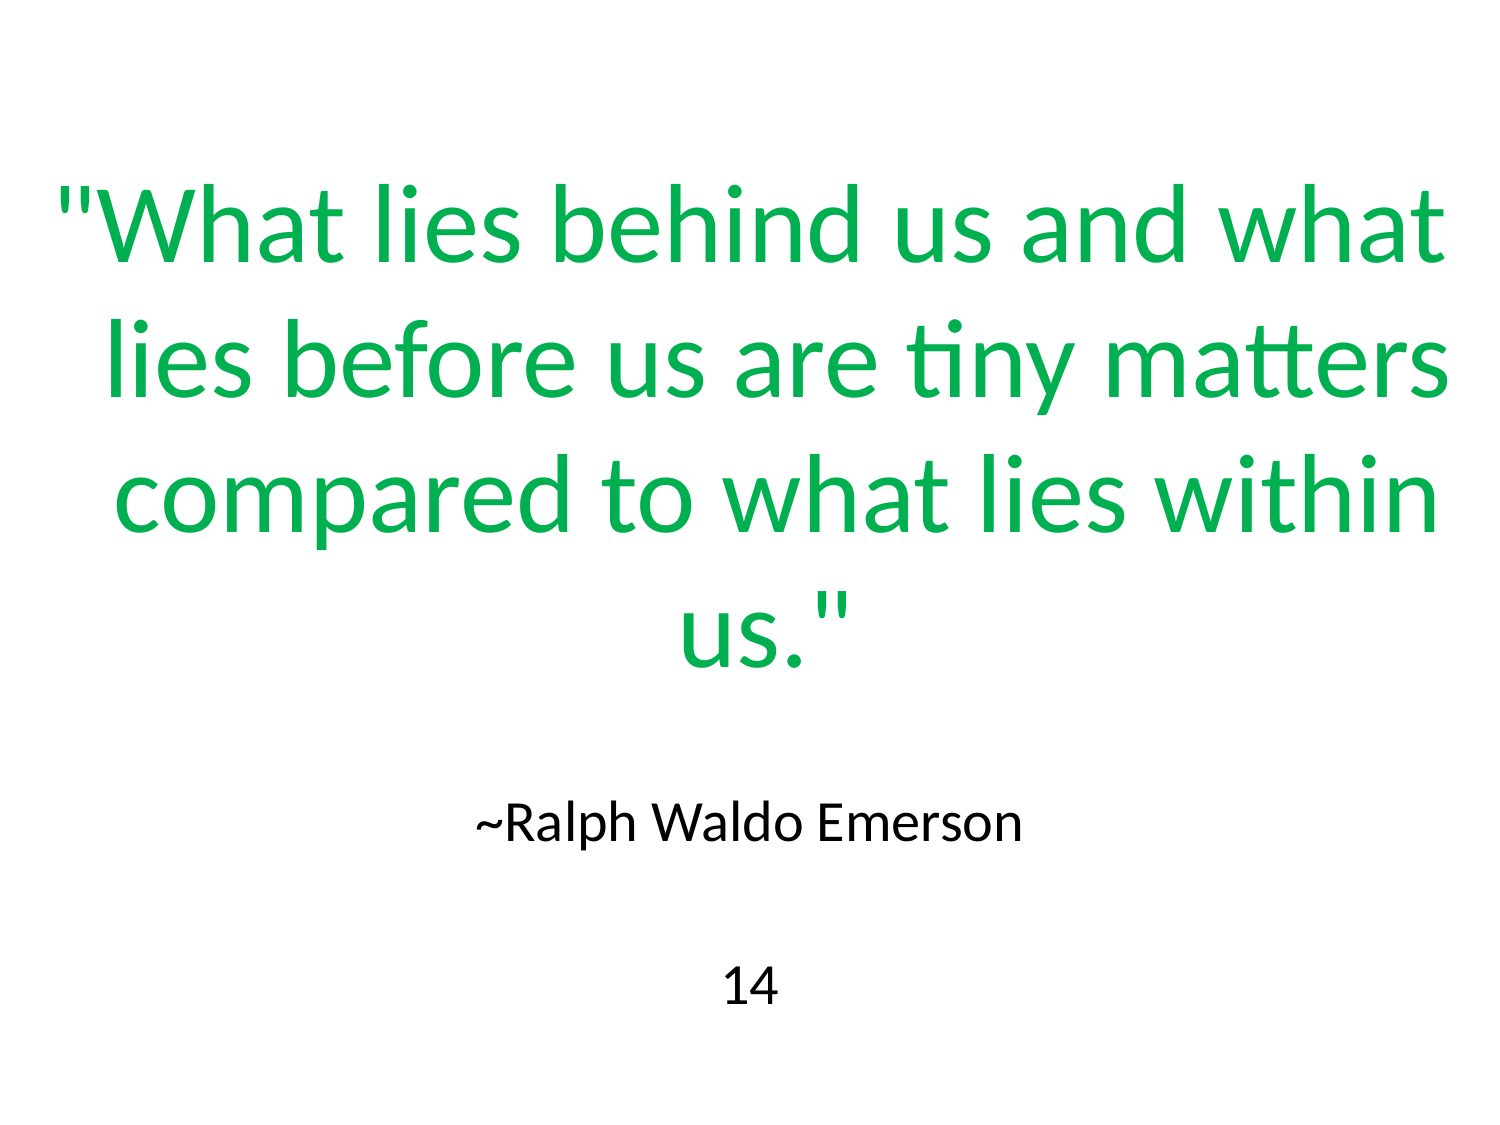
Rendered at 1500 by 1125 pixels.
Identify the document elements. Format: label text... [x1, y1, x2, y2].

list "What lies behind us and what lies before us are tiny matters compared to what lies within us." ~Ralph Waldo Emerson 14 [0, 50, 1500, 1100]
